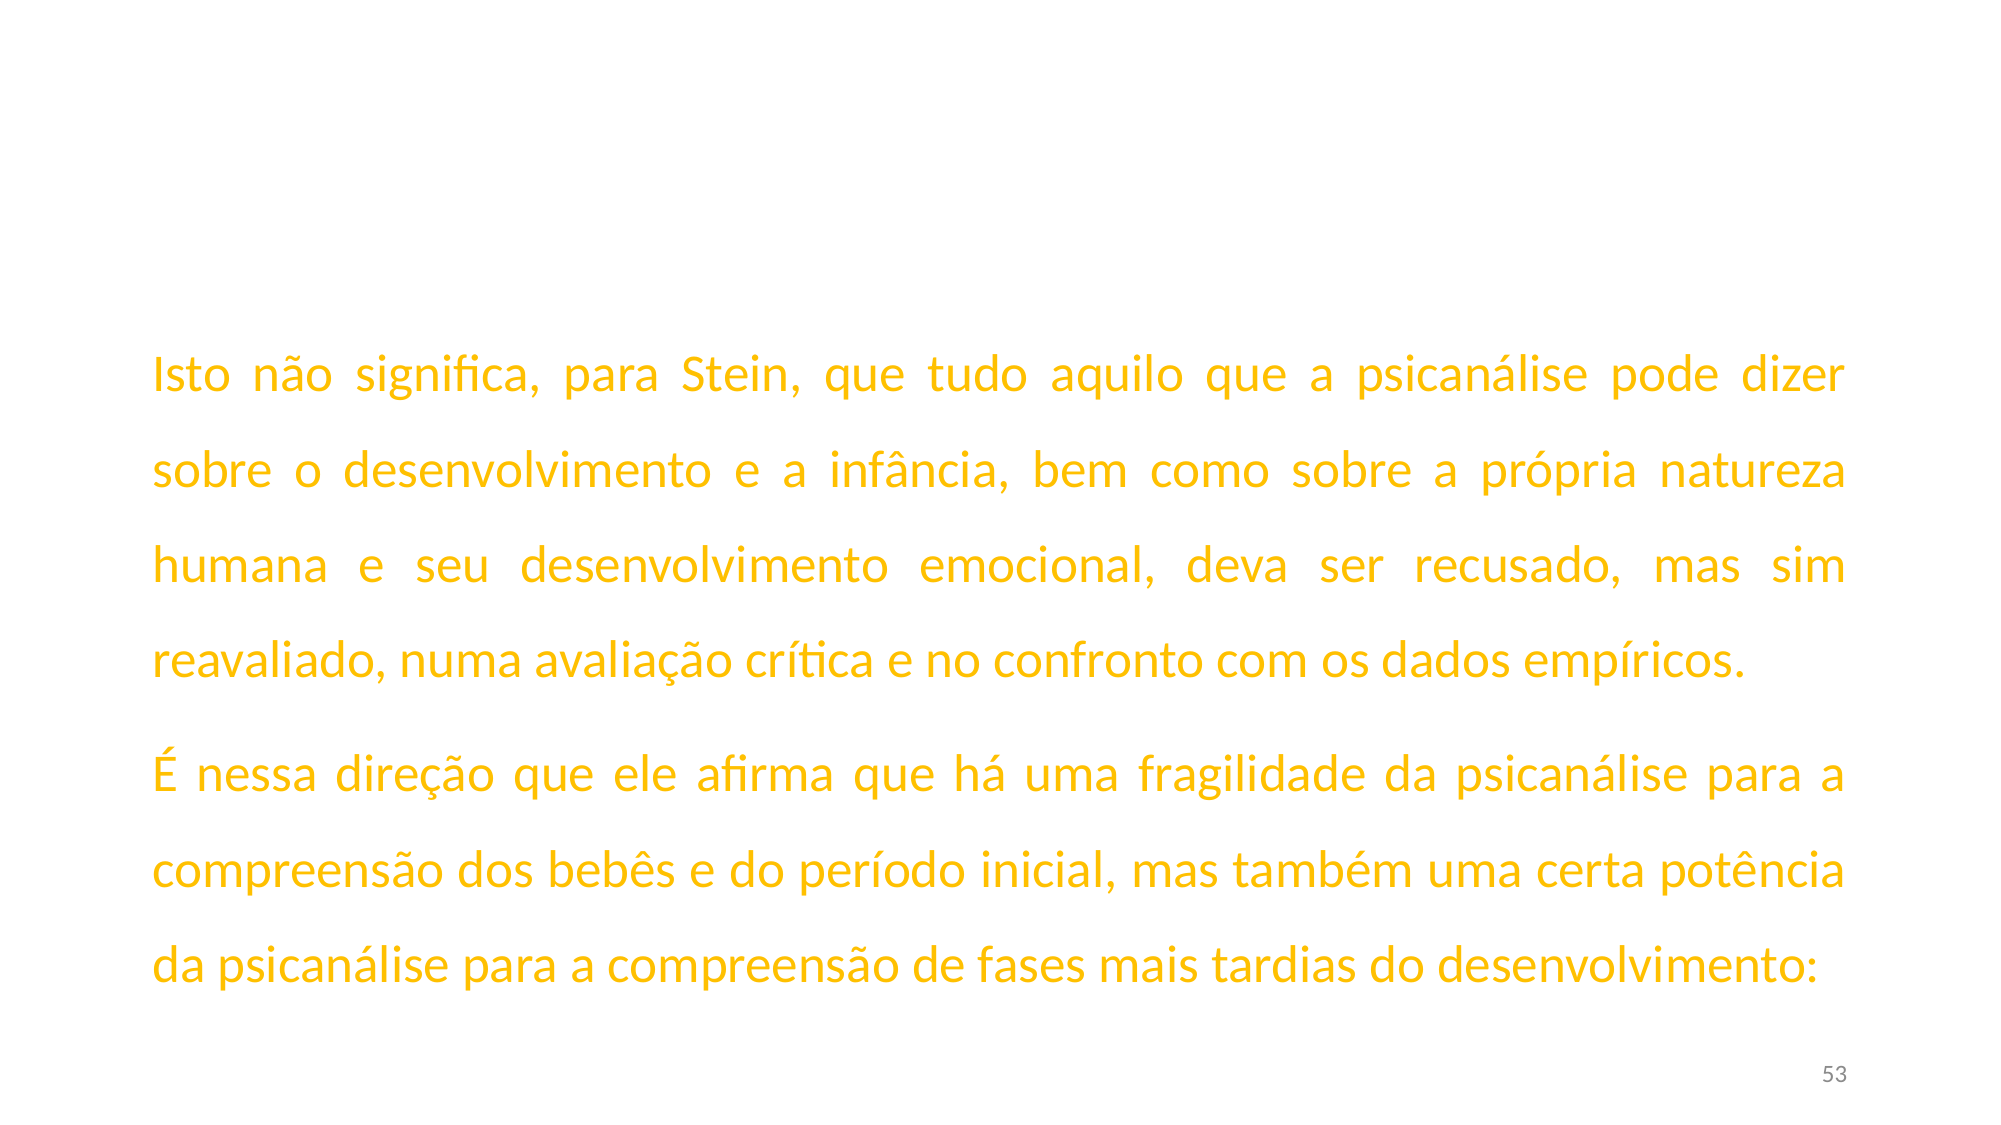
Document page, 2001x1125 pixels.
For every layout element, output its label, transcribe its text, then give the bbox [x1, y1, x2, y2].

slide_number 53 [1412, 1042, 1863, 1103]
list Isto não significa, para Stein, que tudo aquilo que a psicanálise pode dizer sobre o desenvolvimento e a infância, bem como sobre a própria natureza humana e seu desenvolvimento emocional, deva ser recusado, mas sim reavaliado, numa avaliação crítica e no confronto com os dados empíricos. É nessa direção que ele afirma que há uma fragilidade da psicanálise para a compreensão dos bebês e do período inicial, mas também uma certa potência da psicanálise para a compreensão de fases mais tardias do desenvolvimento: [137, 299, 1863, 1014]
